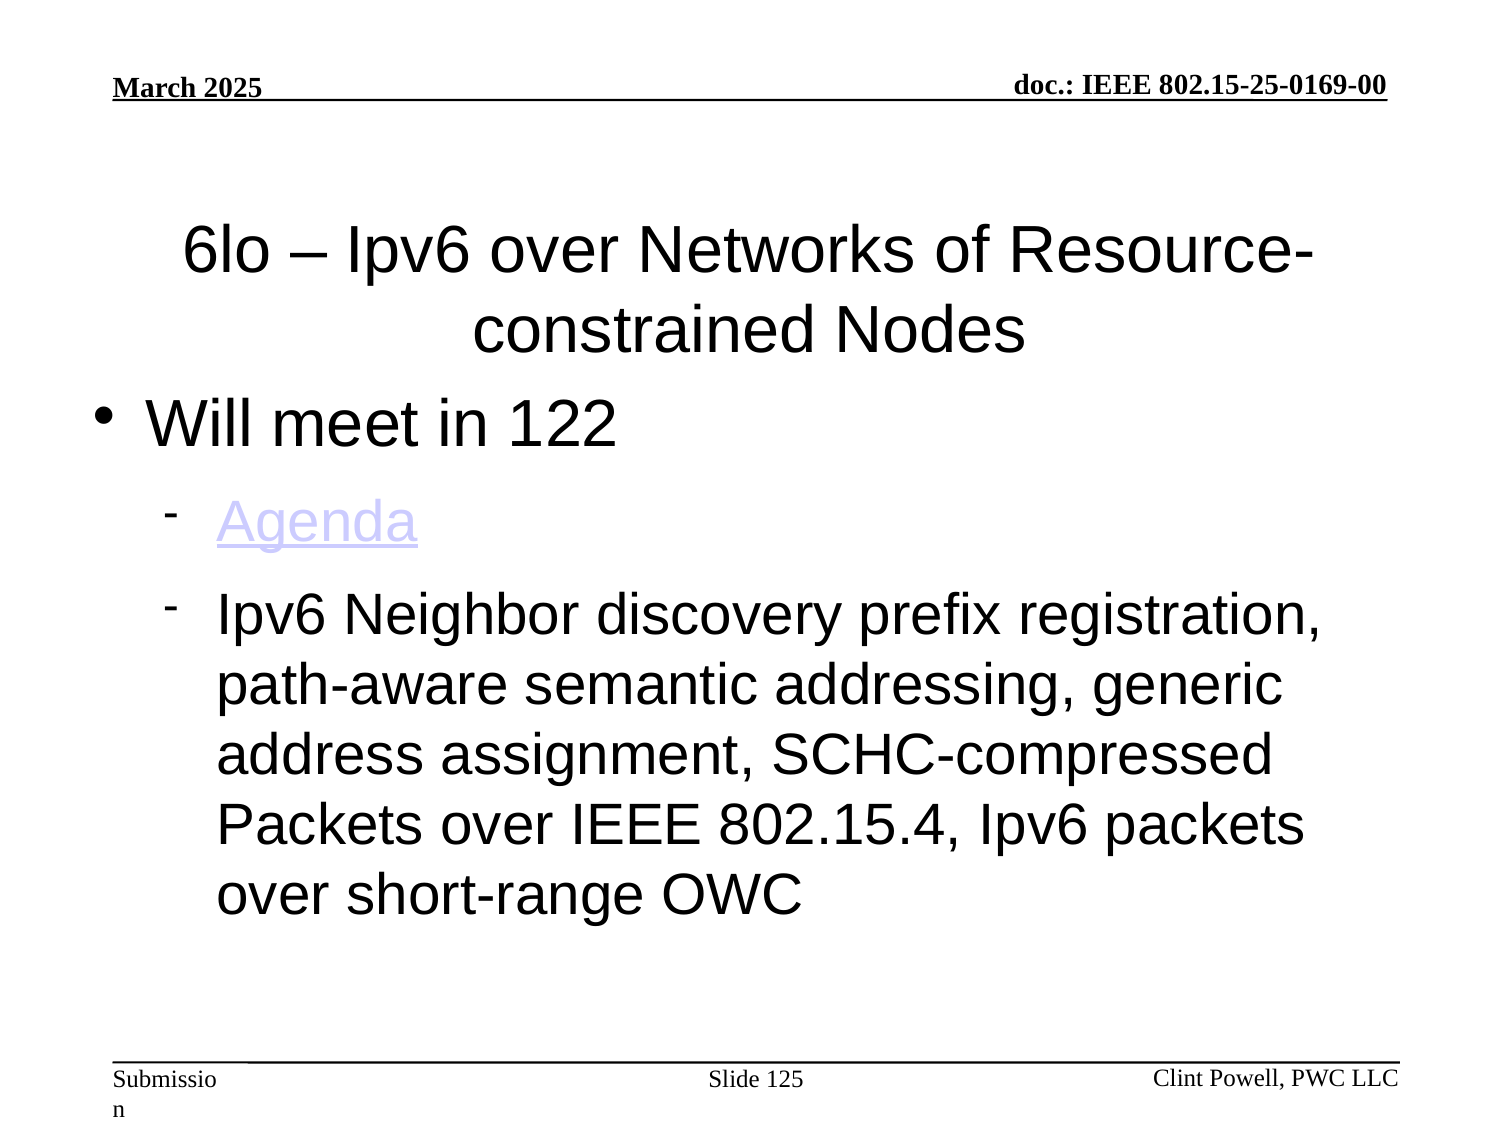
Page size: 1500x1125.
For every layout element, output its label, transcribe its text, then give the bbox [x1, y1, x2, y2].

text_box Slide 125 [693, 1055, 831, 1093]
title 6lo – Ipv6 over Networks of Resource-constrained Nodes [75, 211, 1425, 361]
list Will meet in 122 Agenda Ipv6 Neighbor discovery prefix registration, path-aware semantic addressing, generic address assignment, SCHC-compressed Packets over IEEE 802.15.4, Ipv6 packets over short-range OWC [75, 379, 1425, 938]
